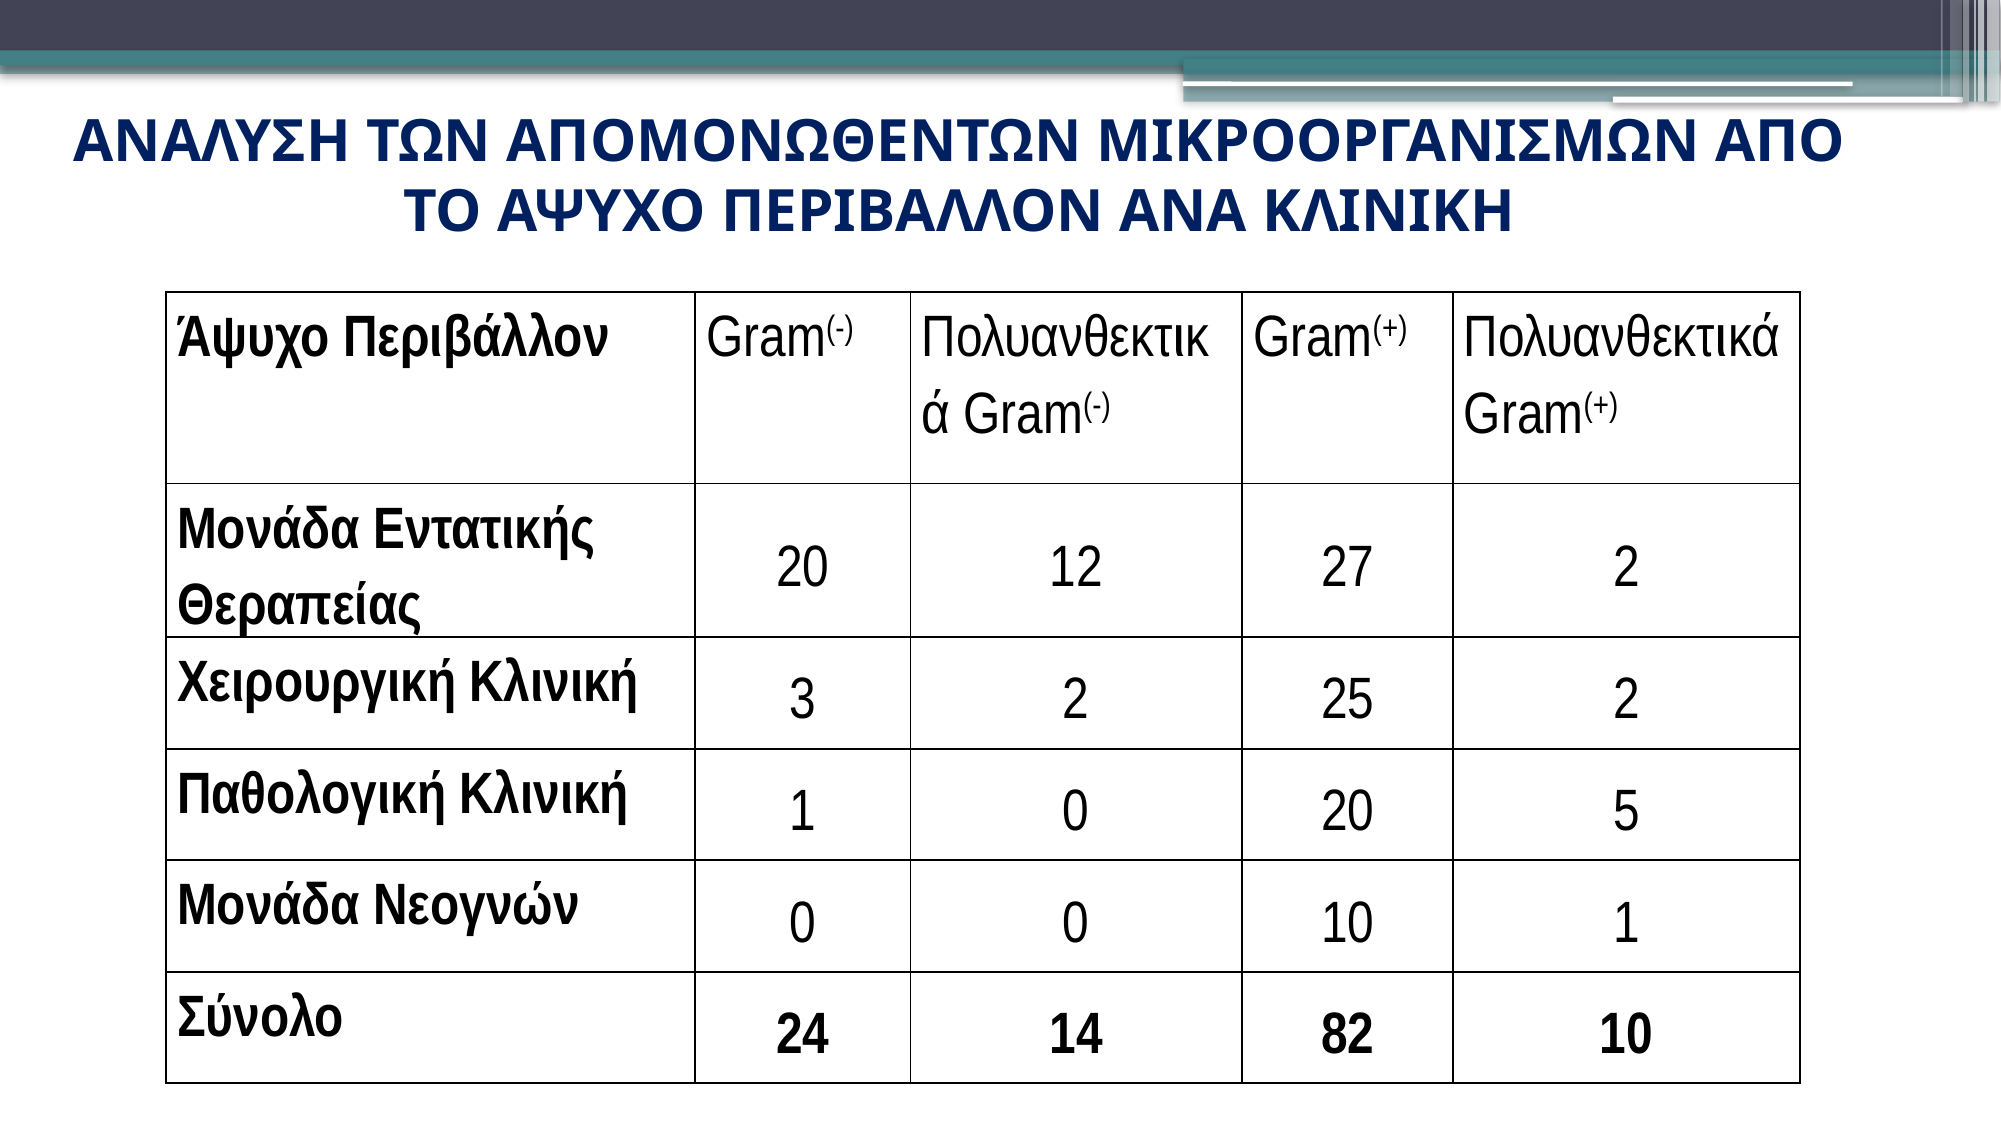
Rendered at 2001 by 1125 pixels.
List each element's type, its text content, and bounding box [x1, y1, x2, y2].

table_cell 0 [911, 861, 1241, 971]
table_header Πολυανθεκτικά Gram(-) [911, 296, 1241, 483]
table_cell 0 [911, 750, 1241, 859]
table_cell 24 [696, 973, 910, 1082]
table_cell 2 [911, 638, 1241, 748]
table_header Πολυανθεκτικά Gram(+) [1454, 296, 1799, 483]
table_cell 1 [1454, 861, 1799, 971]
table_cell 10 [1243, 861, 1452, 971]
text_box ΑΝΑΛΥΣΗ ΤΩΝ ΑΠΟΜΟΝΩΘΕΝΤΩΝ ΜΙΚΡΟΟΡΓΑΝΙΣΜΩΝ ΑΠΟ ΤΟ ΑΨΥΧΟ ΠΕΡΙΒΑΛΛΟΝ ΑΝΑ ΚΛΙΝΙΚΗ [27, 95, 1891, 296]
table_cell 20 [696, 484, 910, 636]
table_cell 20 [1243, 750, 1452, 859]
table_cell 2 [1454, 638, 1799, 748]
table_cell 0 [696, 861, 910, 971]
table_cell Χειρουργική Κλινική [167, 638, 694, 748]
table_cell 10 [1454, 973, 1799, 1082]
table_cell Παθολογική Κλινική [167, 750, 694, 859]
table_header Gram(+) [1243, 296, 1452, 483]
table_cell 82 [1243, 973, 1452, 1082]
table_cell Σύνολο [167, 973, 694, 1082]
table_header Gram(-) [696, 296, 910, 483]
table_cell 14 [911, 973, 1241, 1082]
table_cell 27 [1243, 484, 1452, 636]
table_cell 25 [1243, 638, 1452, 748]
table_cell Μονάδα Εντατικής Θεραπείας [167, 484, 694, 636]
table_header Άψυχο Περιβάλλον [167, 296, 694, 483]
table_cell 3 [696, 638, 910, 748]
table_cell 2 [1454, 484, 1799, 636]
table_cell 5 [1454, 750, 1799, 859]
table_cell 1 [696, 750, 910, 859]
table_cell 12 [911, 484, 1241, 636]
table_cell Μονάδα Νεογνών [167, 861, 694, 971]
